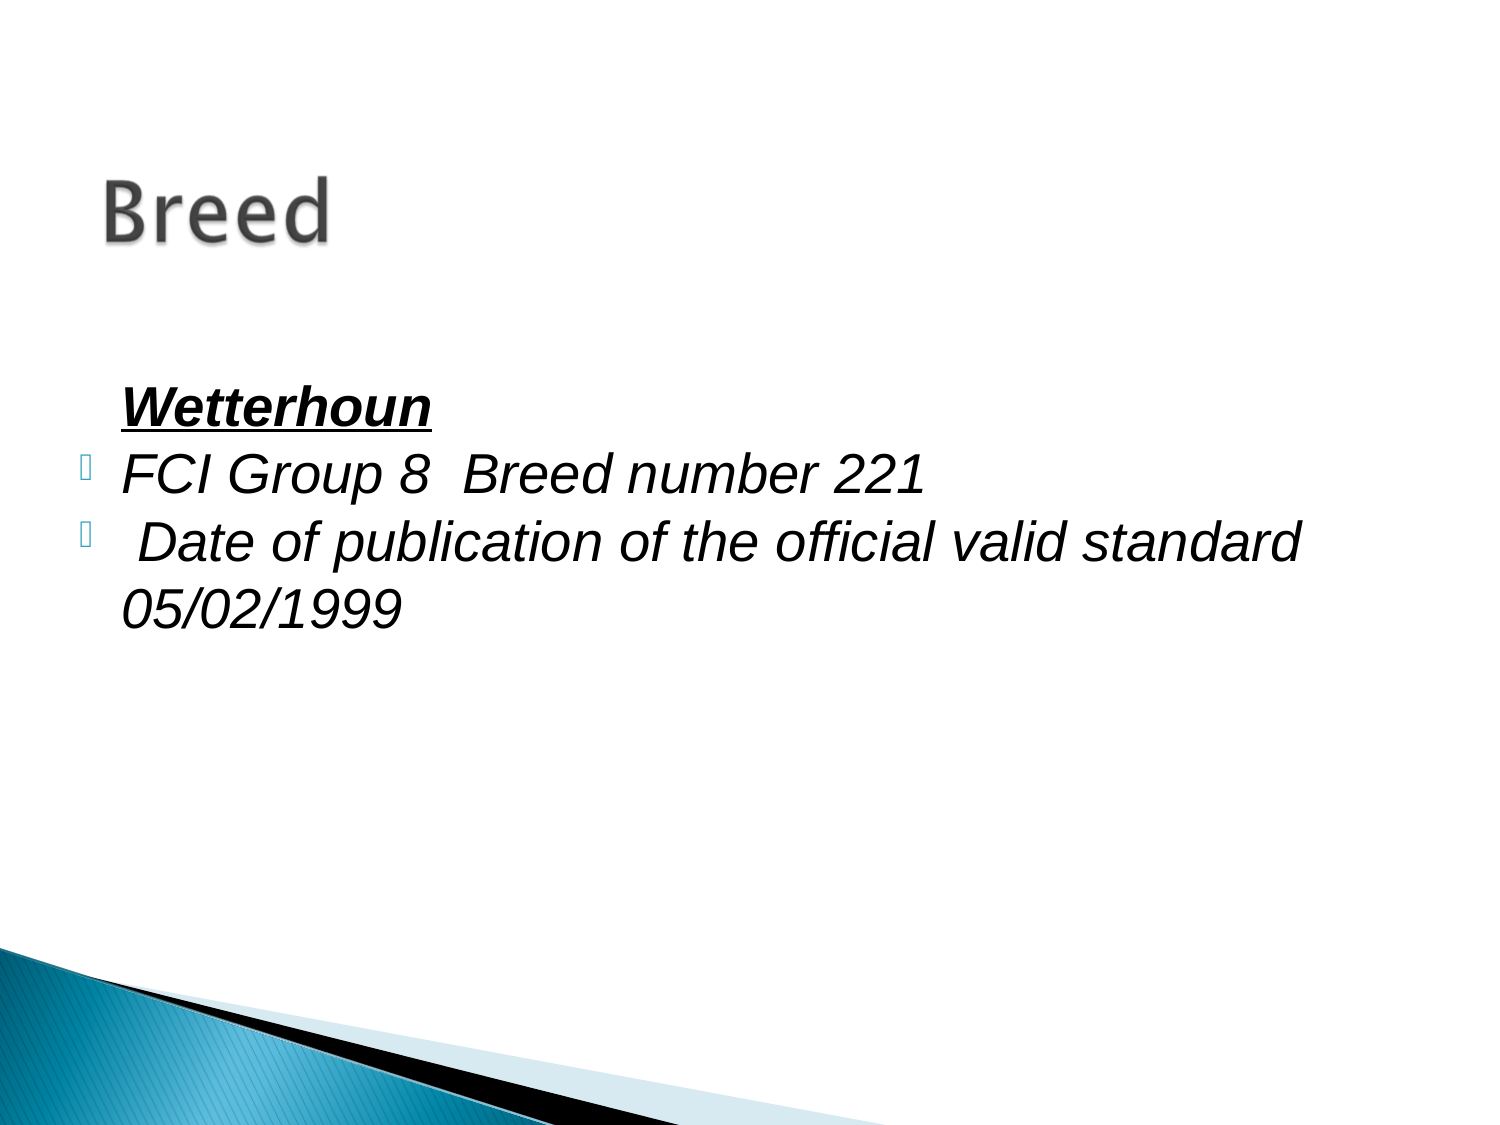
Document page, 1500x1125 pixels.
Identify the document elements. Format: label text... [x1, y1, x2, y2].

picture [0, 946, 559, 1125]
list Wetterhoun FCI Group 8 Breed number 221 Date of publication of the official valid standard 05/02/1999 [53, 361, 1459, 551]
picture [41, 125, 1440, 316]
